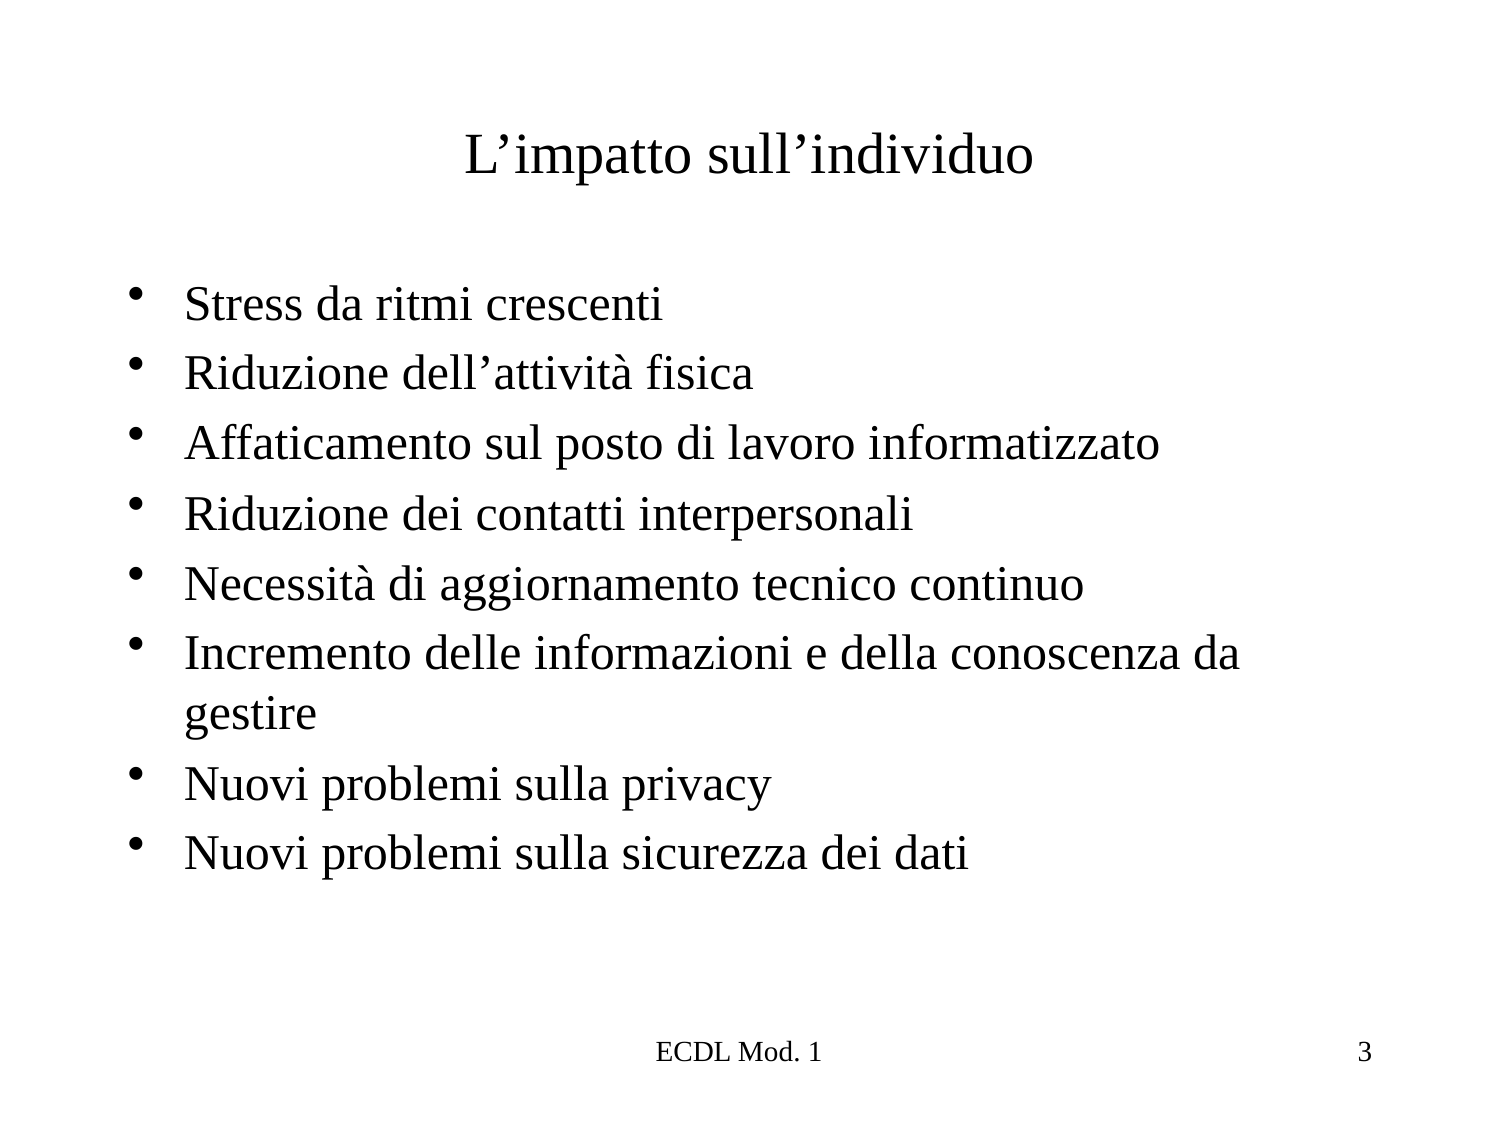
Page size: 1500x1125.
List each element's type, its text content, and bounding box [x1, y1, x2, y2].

title L’impatto sull’individuo [112, 99, 1388, 200]
slide_number 3 [1074, 1025, 1388, 1100]
list Stress da ritmi crescenti Riduzione dell’attività fisica Affaticamento sul posto di lavoro informatizzato Riduzione dei contatti interpersonali Necessità di aggiornamento tecnico continuo Incremento delle informazioni e della conoscenza da gestire Nuovi problemi sulla privacy Nuovi problemi sulla sicurezza dei dati [112, 262, 1388, 1000]
footer ECDL Mod. 1 [512, 1025, 988, 1100]
